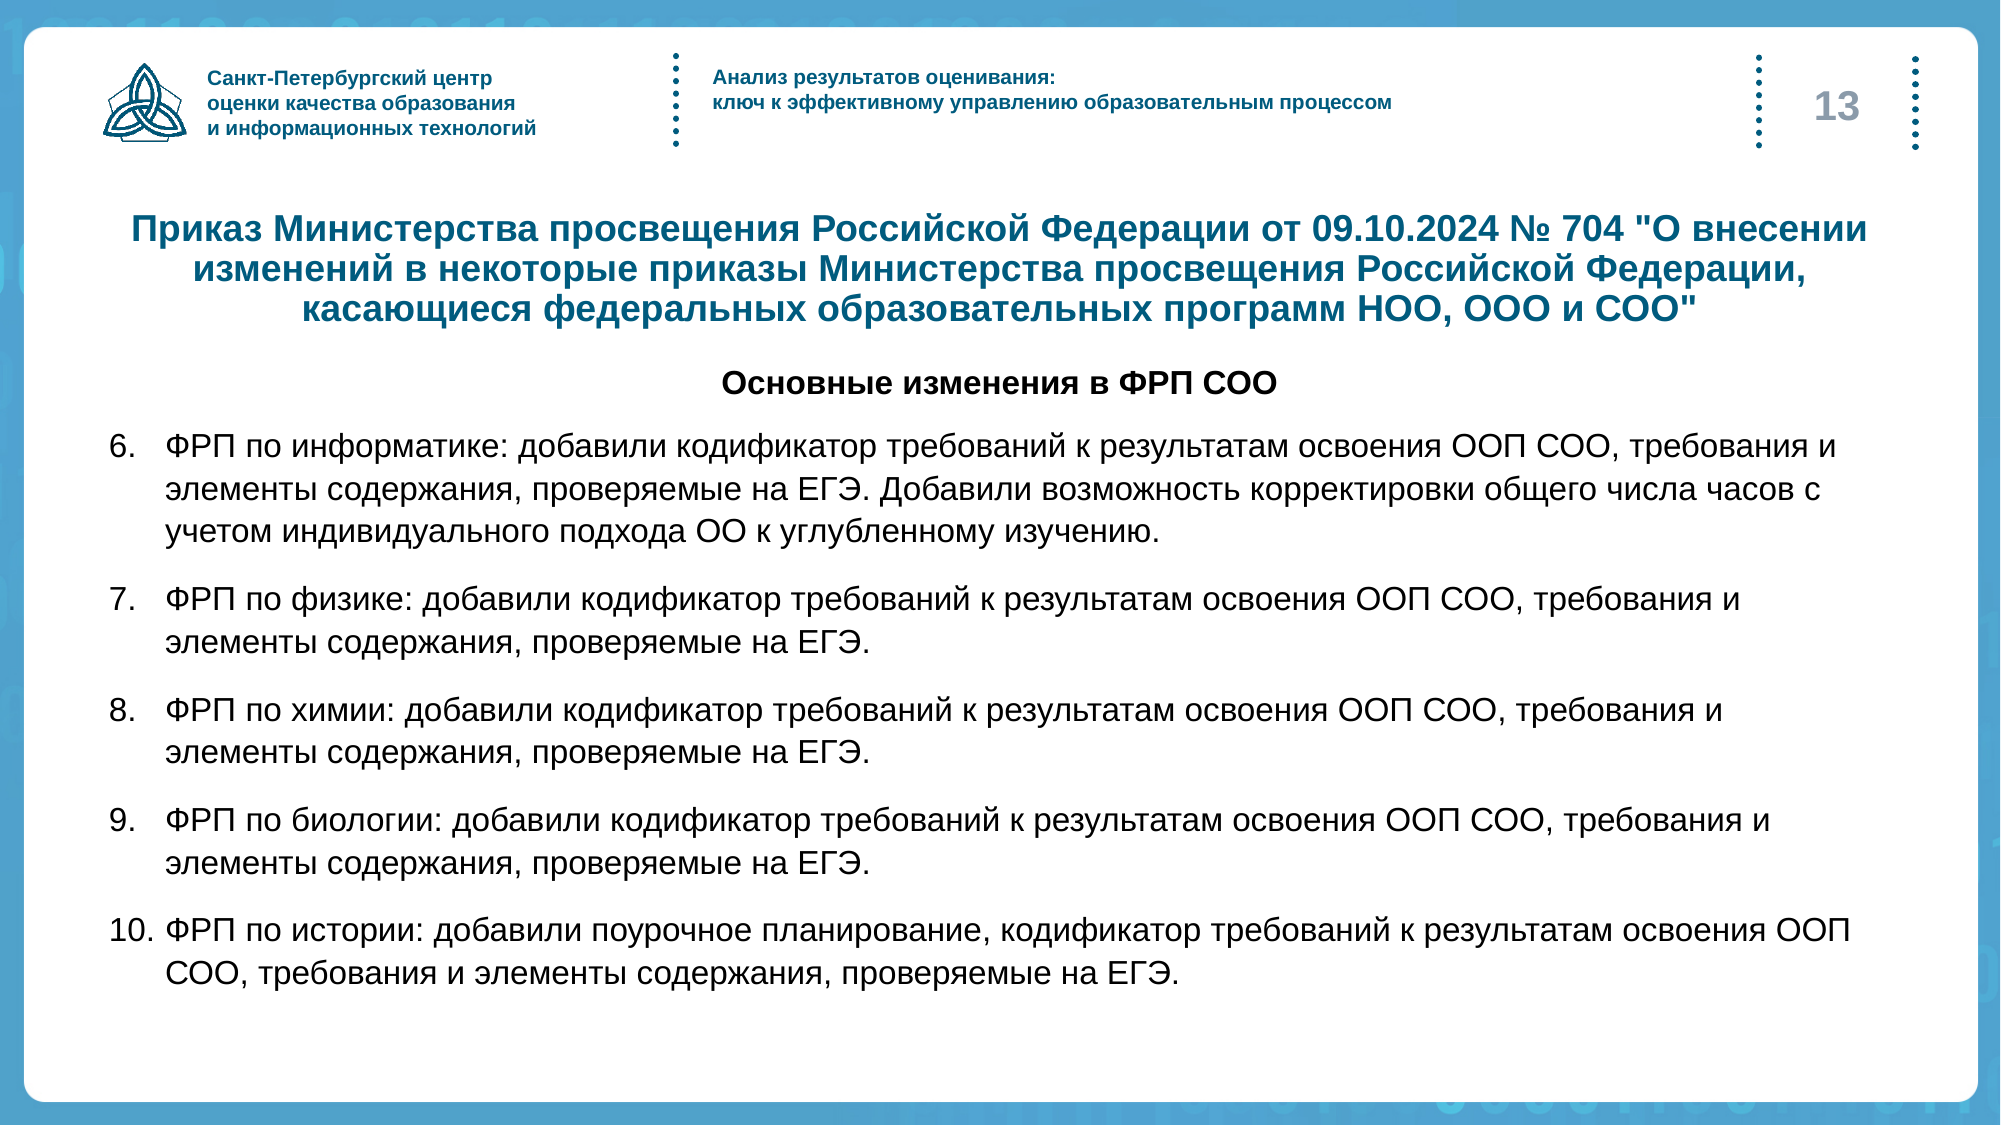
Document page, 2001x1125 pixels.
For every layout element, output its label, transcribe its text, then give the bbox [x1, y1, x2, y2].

picture [0, 0, 2001, 1125]
slide_number 13 [1796, 64, 1878, 144]
list Анализ результатов оценивания: ключ к эффективному управлению образовательным процессом [697, 55, 1648, 149]
text_box Основные изменения в ФРП СОО [94, 303, 1906, 465]
title Приказ Министерства просвещения Российской Федерации от 09.10.2024 № 704 "О внесении изменений в некоторые приказы Министерства просвещения Российской Федерации, касающиеся федеральных образовательных программ НОО, ООО и СОО" [94, 188, 1906, 303]
text_box ФРП по информатике: добавили кодификатор требований к результатам освоения ООП СОО, требования и элементы содержания, проверяемые на ЕГЭ. Добавили возможность корректировки общего числа часов с учетом индивидуального подхода ОО к углубленному изучению. ФРП по физике: добавили кодификатор требований к результатам освоения ООП СОО, требования и элементы содержания, проверяемые на ЕГЭ. ФРП по химии: добавили кодификатор требований к результатам освоения ООП СОО, требования и элементы содержания, проверяемые на ЕГЭ. ФРП по биологии: добавили кодификатор требований к результатам освоения ООП СОО, требования и элементы содержания, проверяемые на ЕГЭ. ФРП по истории: добавили поурочное планирование, кодификатор требований к результатам освоения ООП СОО, требования и элементы содержания, проверяемые на ЕГЭ. [94, 414, 1878, 999]
